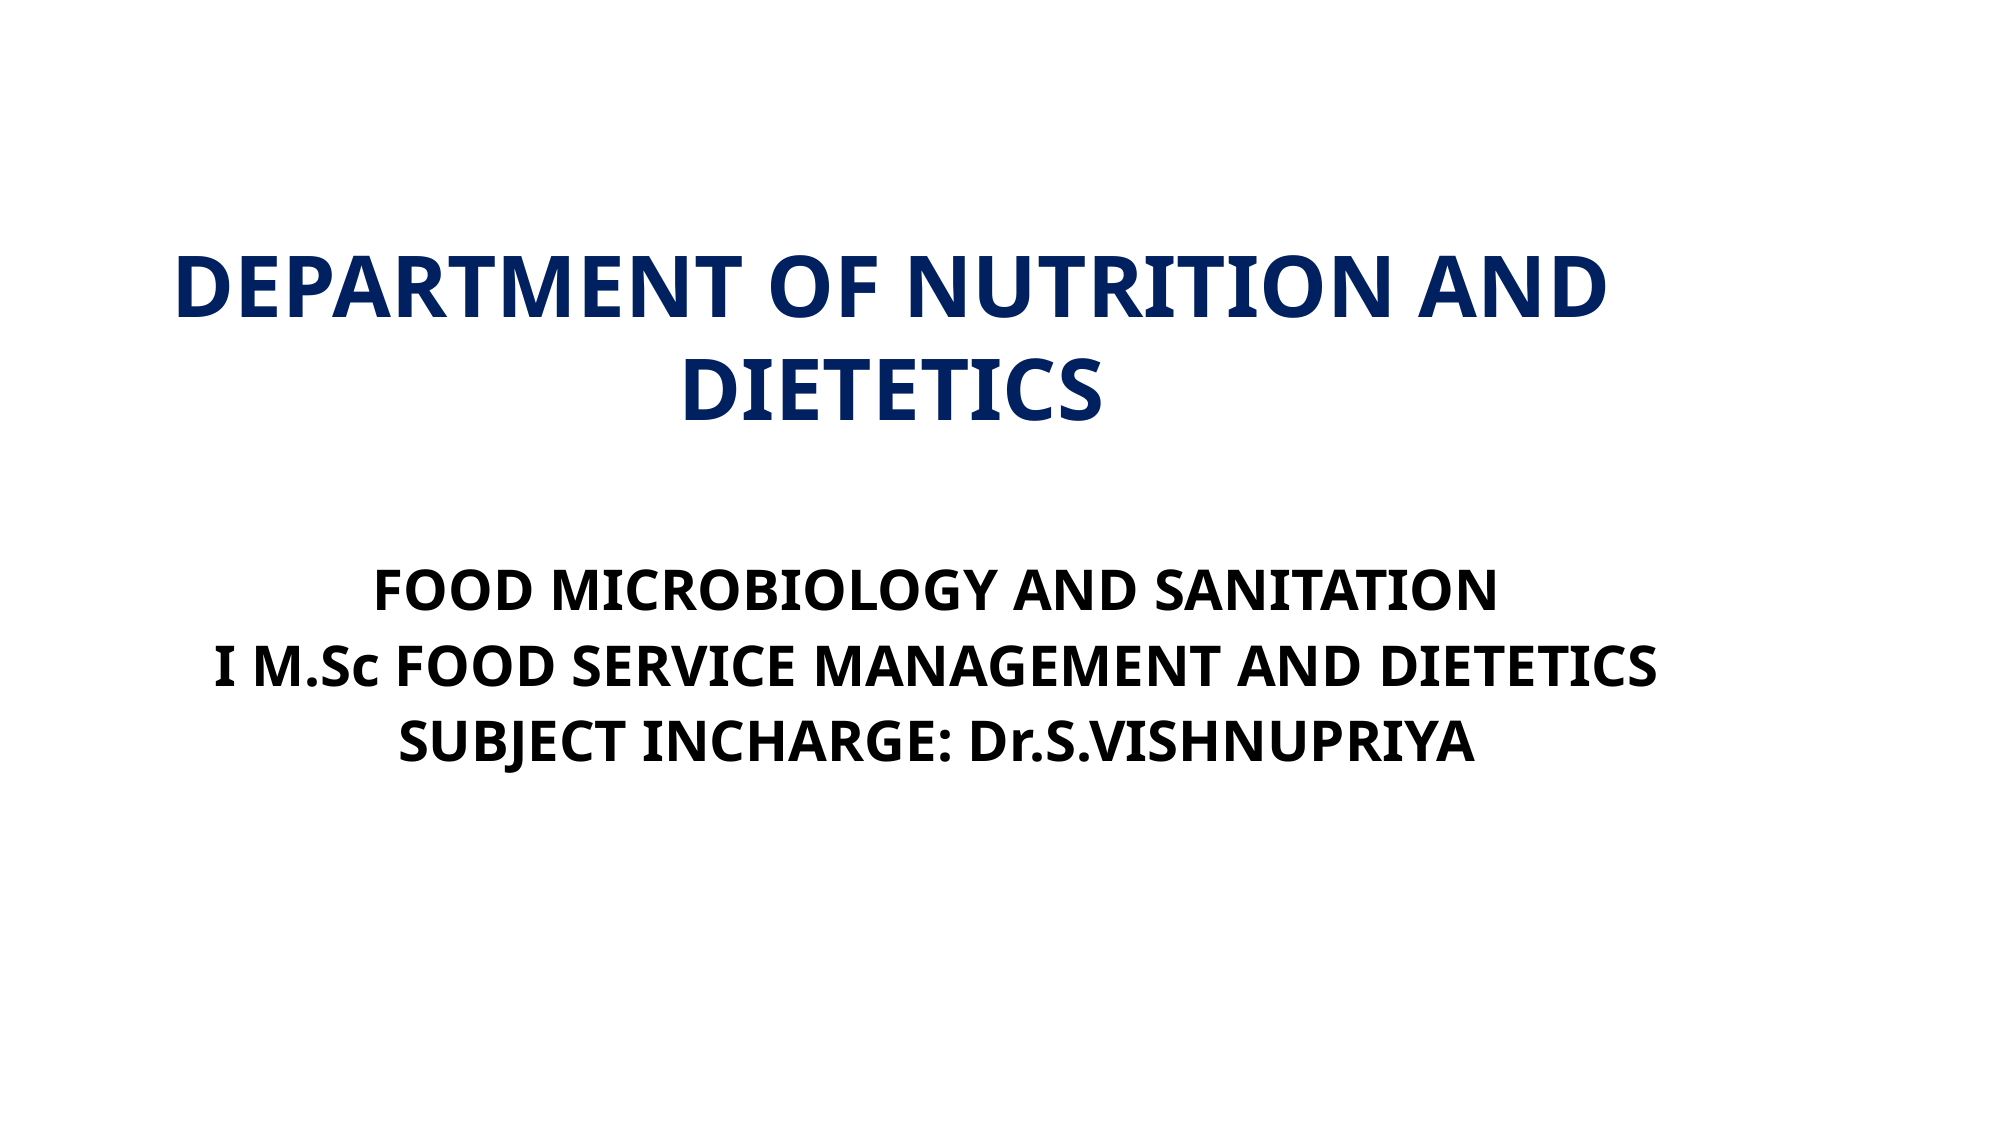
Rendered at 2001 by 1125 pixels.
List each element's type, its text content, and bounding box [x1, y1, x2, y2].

text_box FOOD MICROBIOLOGY AND SANITATION I M.Sc FOOD SERVICE MANAGEMENT AND DIETETICS SUBJECT INCHARGE: Dr.S.VISHNUPRIYA [105, 546, 1750, 834]
text_box DEPARTMENT OF NUTRITION AND DIETETICS [69, 224, 1715, 525]
